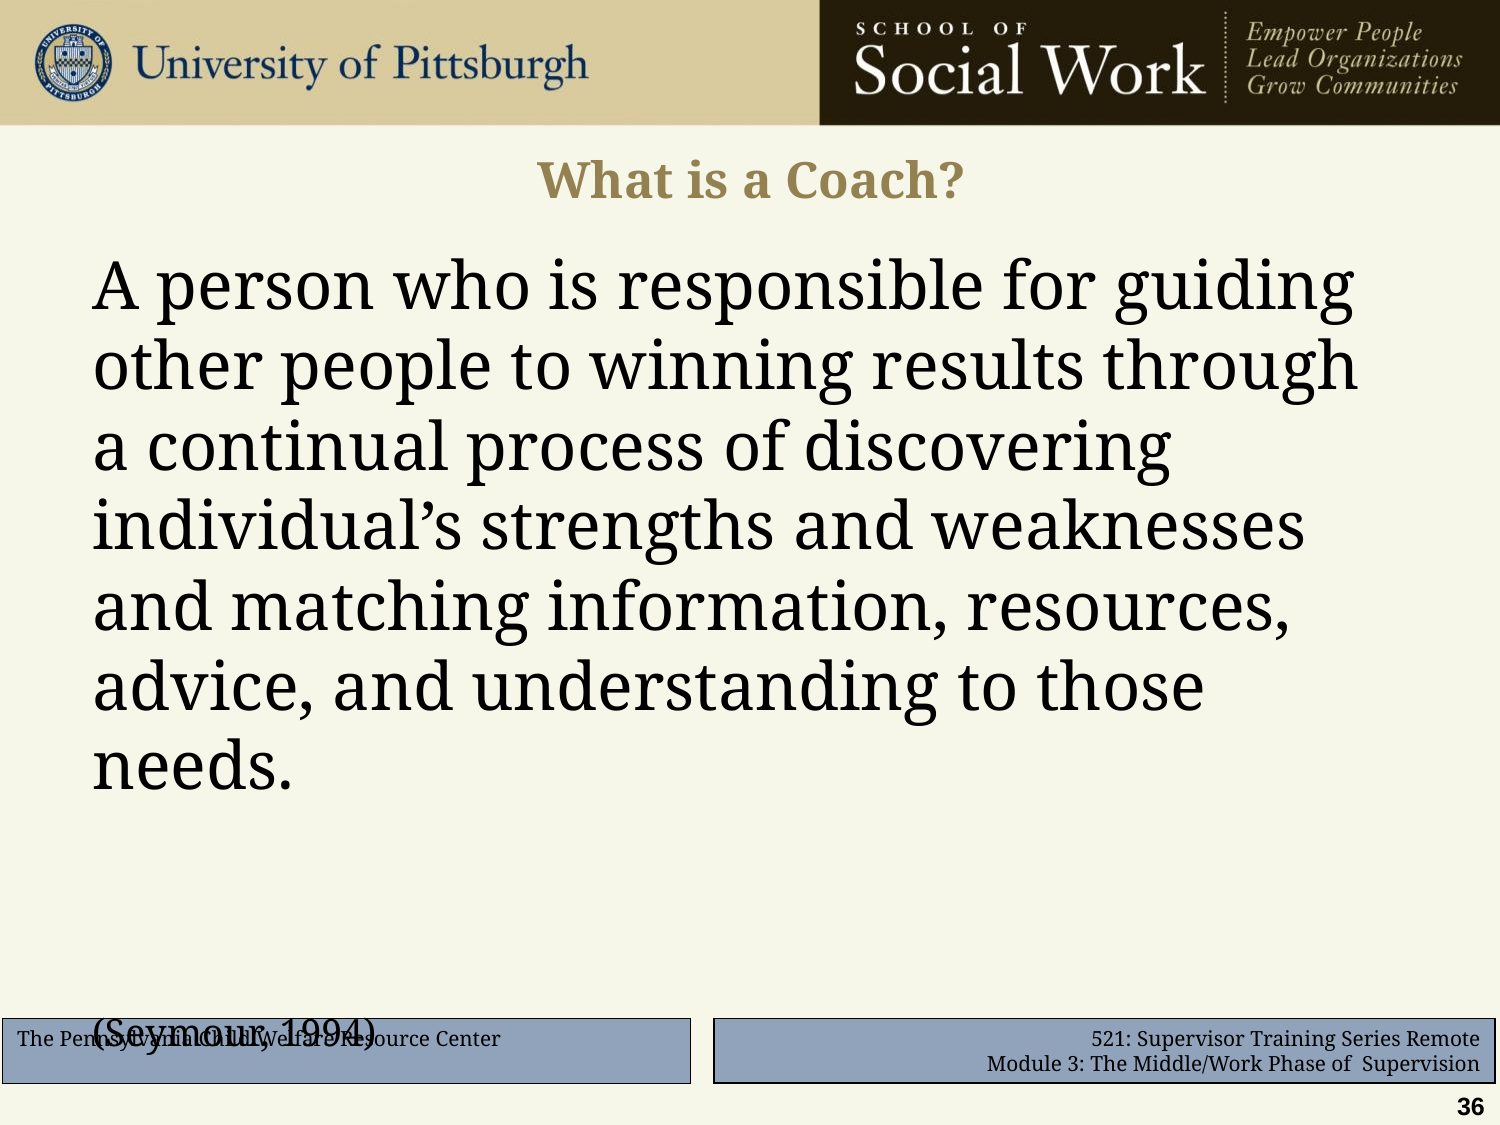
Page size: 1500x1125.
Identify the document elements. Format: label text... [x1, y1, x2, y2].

list A person who is responsible for guiding other people to winning results through a continual process of discovering individual’s strengths and weaknesses and matching information, resources, advice, and understanding to those needs. (Seymour, 1994) [77, 235, 1431, 1016]
slide_number 36 [1212, 1085, 1500, 1125]
picture [0, 0, 1500, 1125]
title What is a Coach? [77, 130, 1428, 228]
